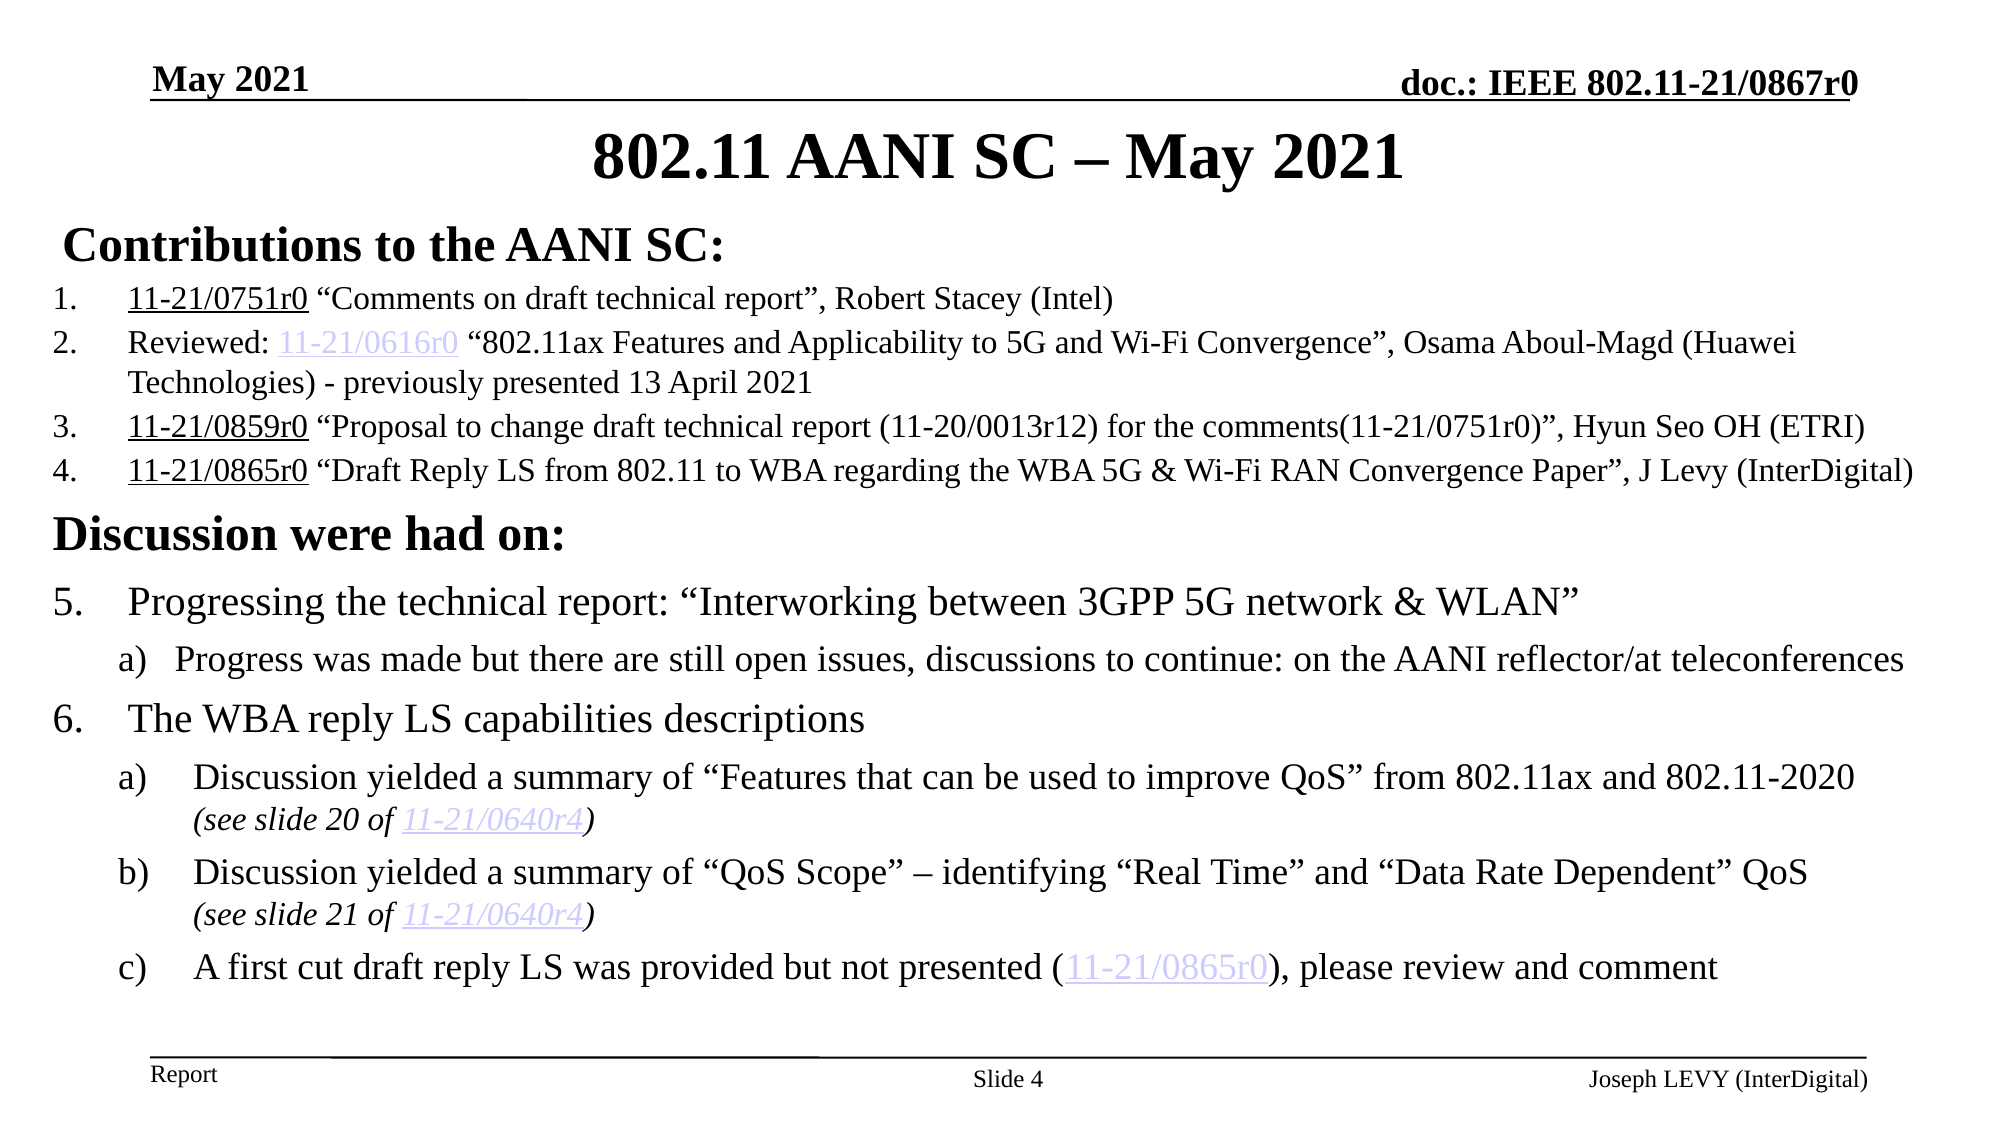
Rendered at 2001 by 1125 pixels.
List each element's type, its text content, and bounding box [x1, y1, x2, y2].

slide_number Slide 4 [950, 1061, 1067, 1123]
title 802.11 AANI SC – May 2021 [362, 101, 1638, 203]
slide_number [152, 54, 563, 100]
list Contributions to the AANI SC: 11-21/0751r0 “Comments on draft technical report”, Robert Stacey (Intel) Reviewed: 11-21/0616r0 “802.11ax Features and Applicability to 5G and Wi-Fi Convergence”, Osama Aboul-Magd (Huawei Technologies) - previously presented 13 April 2021 11-21/0859r0 “Proposal to change draft technical report (11-20/0013r12) for the comments(11-21/0751r0)”, Hyun Seo OH (ETRI) 11-21/0865r0 “Draft Reply LS from 802.11 to WBA regarding the WBA 5G & Wi-Fi RAN Convergence Paper”, J Levy (InterDigital) Discussion were had on: Progressing the technical report: “Interworking between 3GPP 5G network & WLAN” Progress was made but there are still open issues, discussions to continue: on the AANI reflector/at teleconferences The WBA reply LS capabilities descriptions Discussion yielded a summary of “Features that can be used to improve QoS” from 802.11ax and 802.11-2020 (see slide 20 of 11-21/0640r4) Discussion yielded a summary of “QoS Scope” – identifying “Real Time” and “Data Rate Dependent” QoS (see slide 21 of 11-21/0640r4) A first cut draft reply LS was provided but not presented (11-21/0865r0), please review and comment [37, 204, 1961, 1063]
footer Joseph LEVY (InterDigital) [1171, 1061, 1869, 1093]
